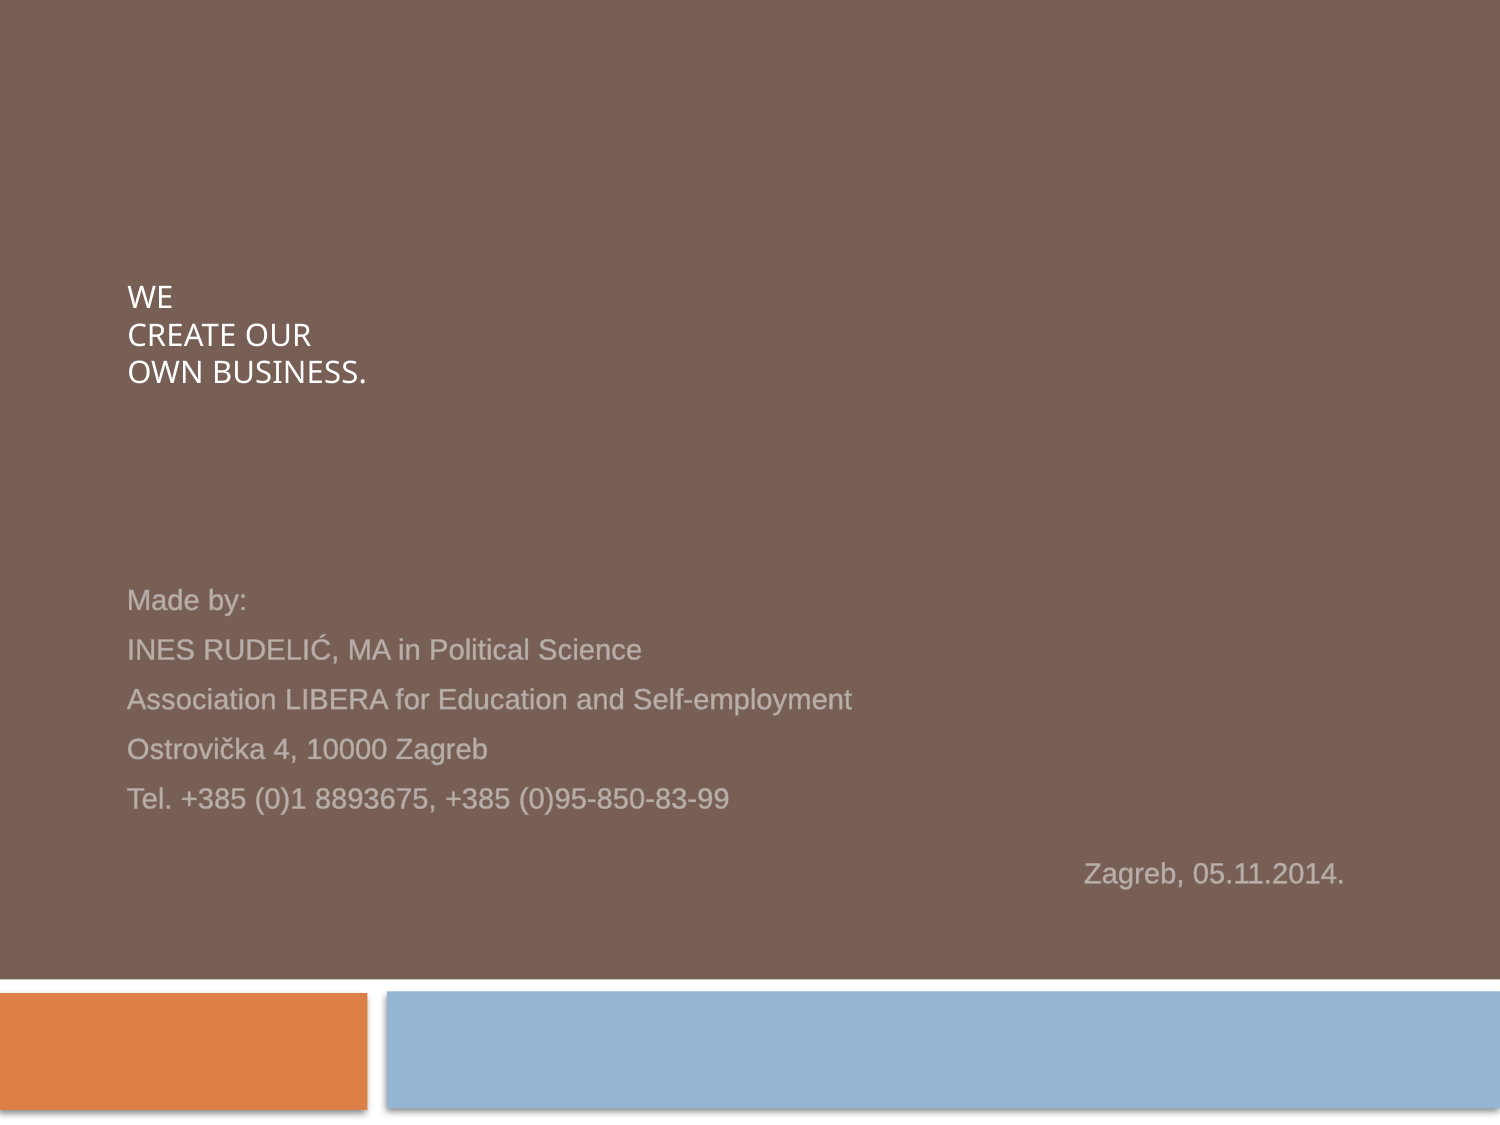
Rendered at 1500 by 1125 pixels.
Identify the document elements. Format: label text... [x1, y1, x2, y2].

title WE CREATE OUR Own business. [112, 267, 1388, 361]
subtitle Made by: INES RUDELIĆ, MA in Political Science Association LIBERA for Education and Self-employment Ostrovička 4, 10000 Zagreb Tel. +385 (0)1 8893675, +385 (0)95-850-83-99 Zagreb, 05.11.2014. [112, 361, 1500, 1012]
